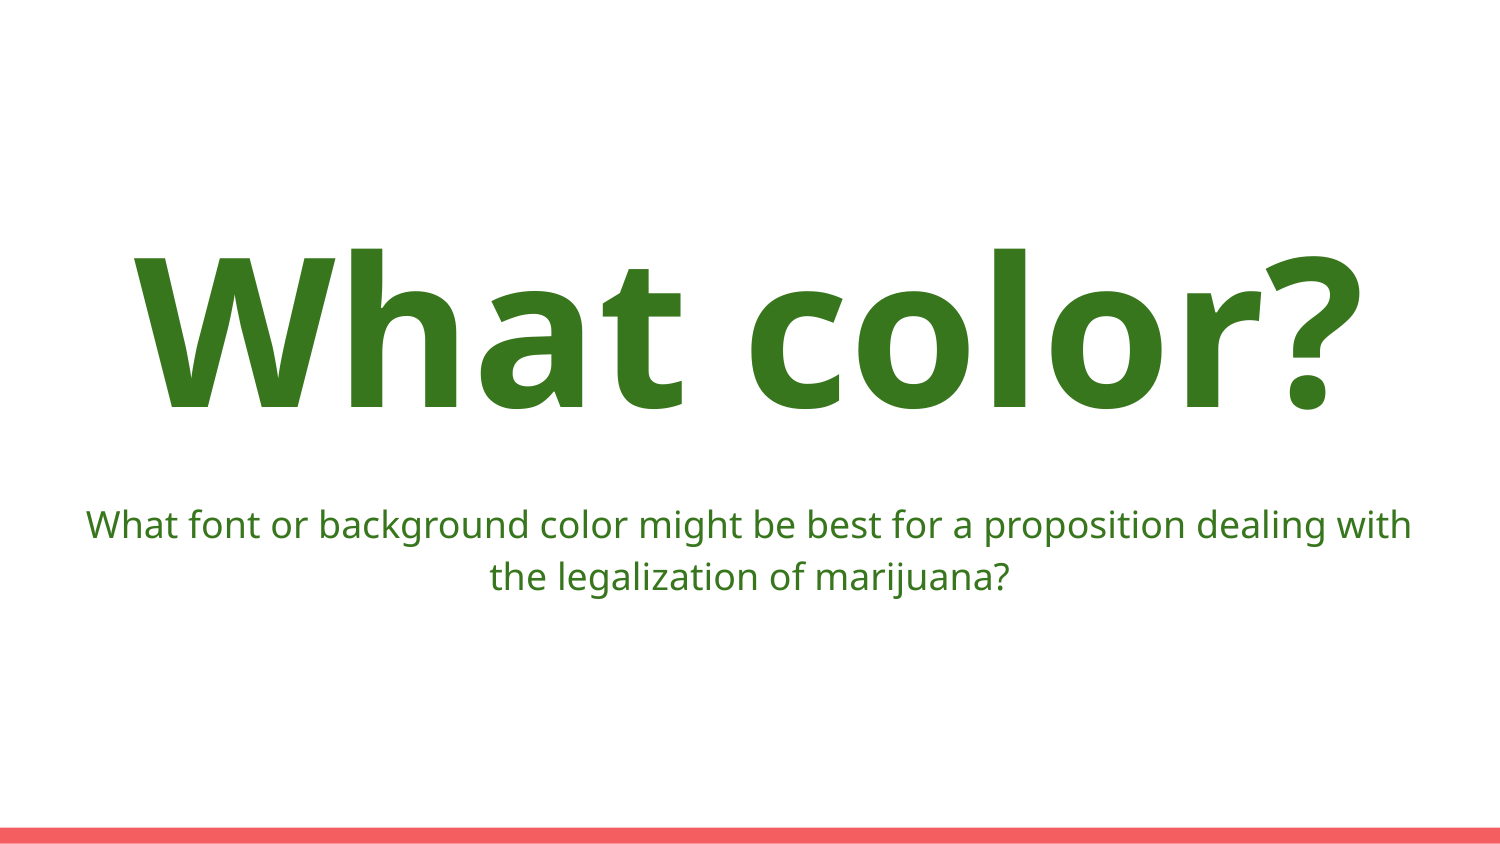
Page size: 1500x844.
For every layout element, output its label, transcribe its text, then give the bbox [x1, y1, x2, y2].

list What font or background color might be best for a proposition dealing with the legalization of marijuana? [51, 478, 1449, 655]
title What color? [51, 200, 1449, 465]
